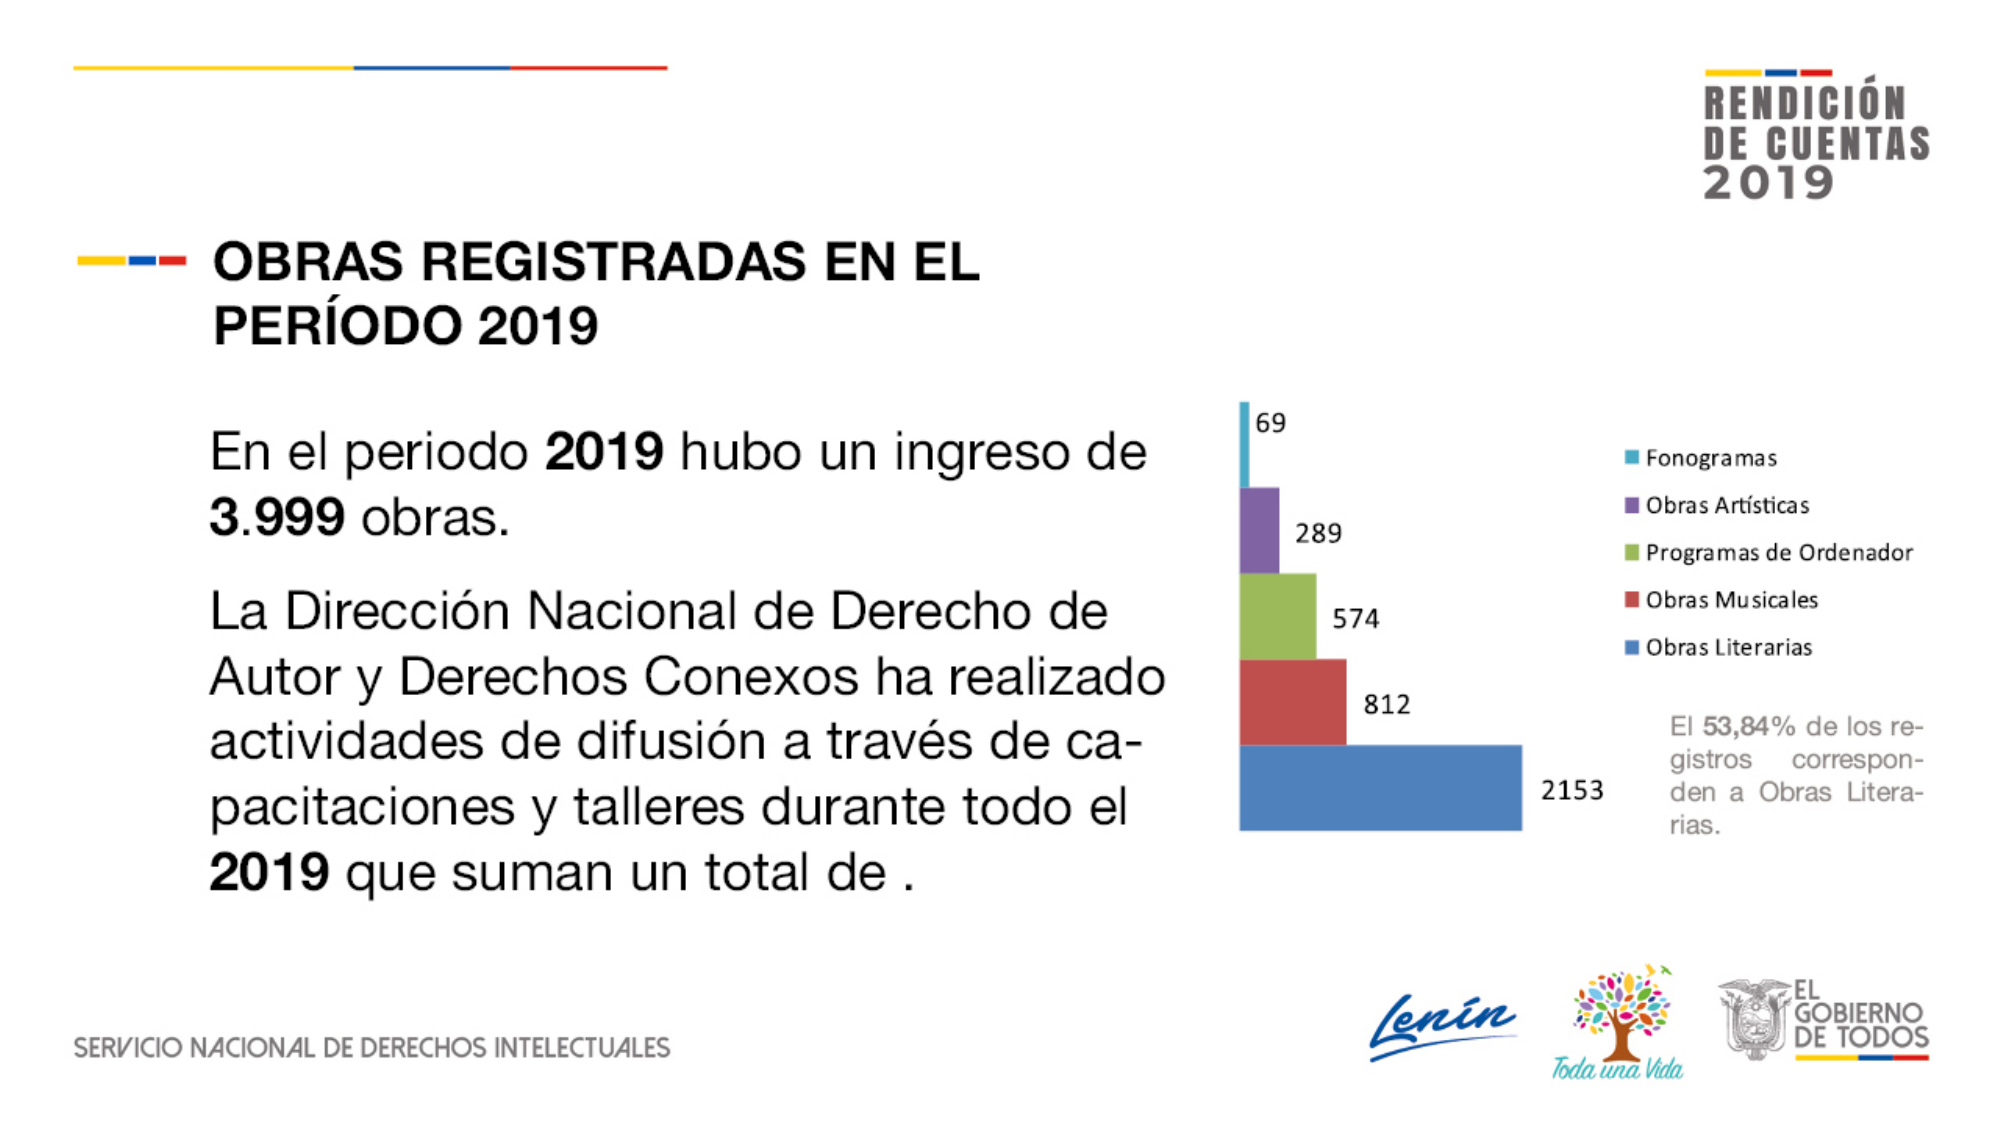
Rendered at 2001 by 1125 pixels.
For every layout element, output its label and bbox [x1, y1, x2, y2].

list [0, 0, 2000, 1125]
